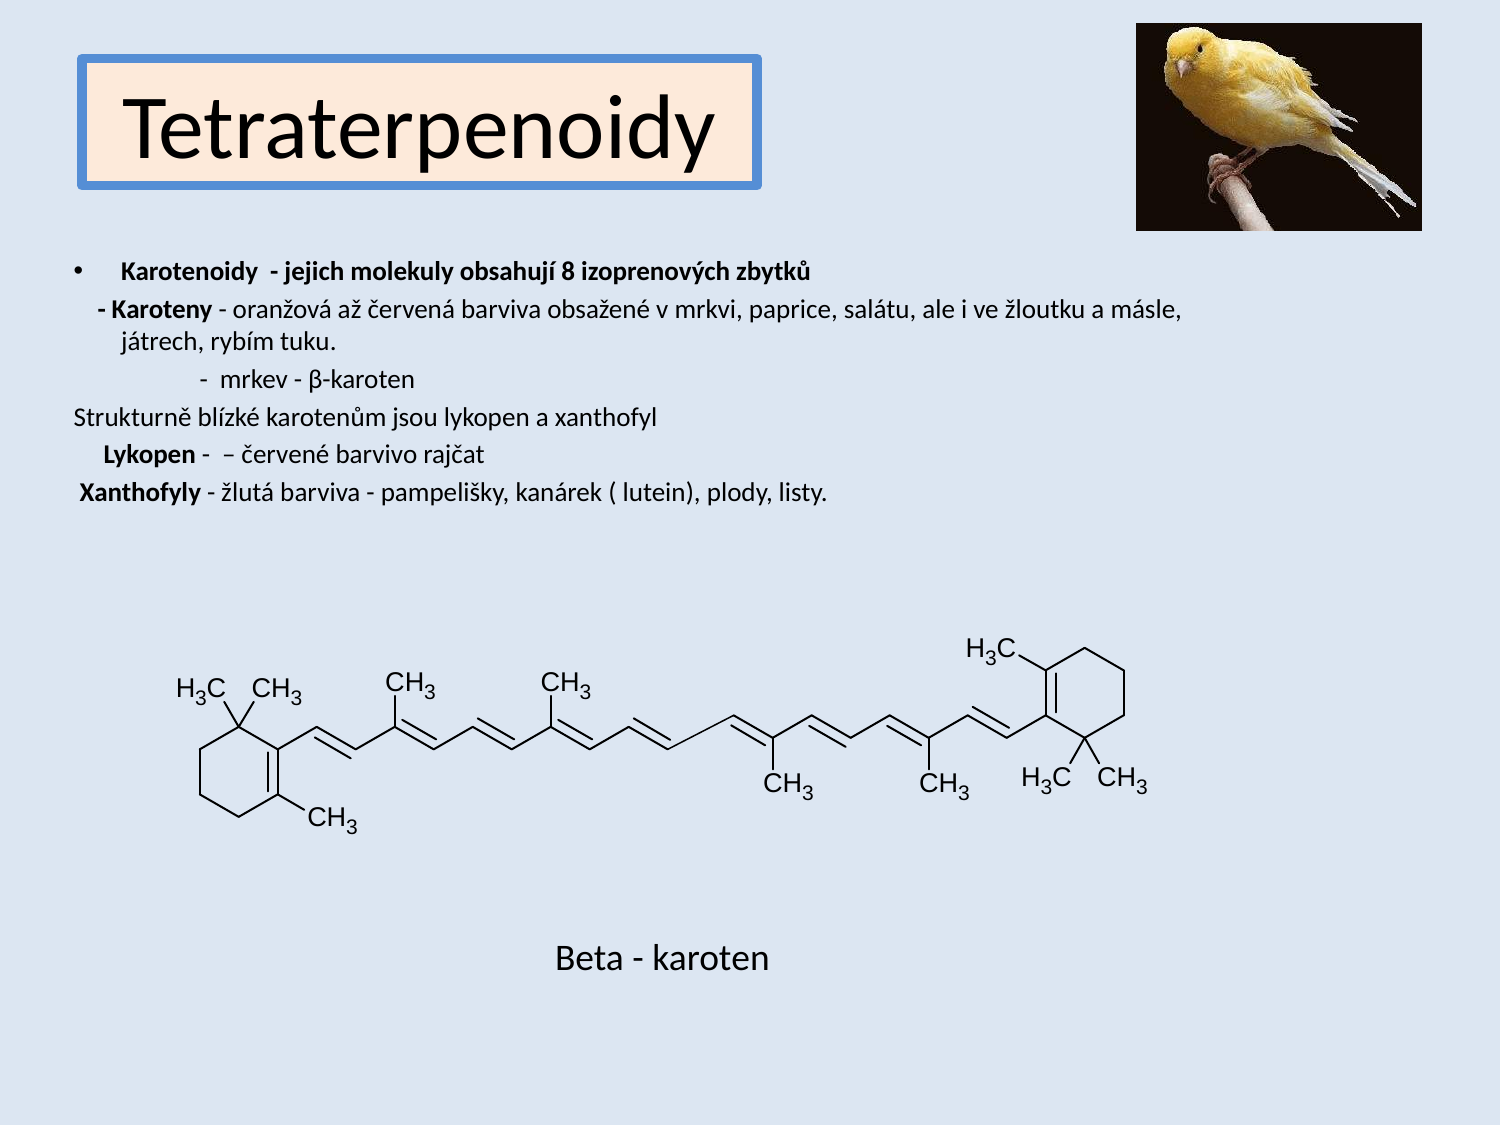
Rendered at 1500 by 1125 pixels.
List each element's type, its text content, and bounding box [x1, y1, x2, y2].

title Tetraterpenoidy [82, 58, 757, 186]
picture [1136, 23, 1423, 231]
text_box Beta - karoten [540, 925, 785, 986]
list Karotenoidy - jejich molekuly obsahují 8 izoprenových zbytků - Karoteny - oranžová až červená barviva obsažené v mrkvi, paprice, salátu, ale i ve žloutku a másle, játrech, rybím tuku. - mrkev - β-karoten Strukturně blízké karotenům jsou lykopen a xanthofyl Lykopen - – červené barvivo rajčat Xanthofyly - žlutá barviva - pampelišky, kanárek ( lutein), plody, listy. [58, 246, 1273, 516]
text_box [175, 632, 1149, 840]
